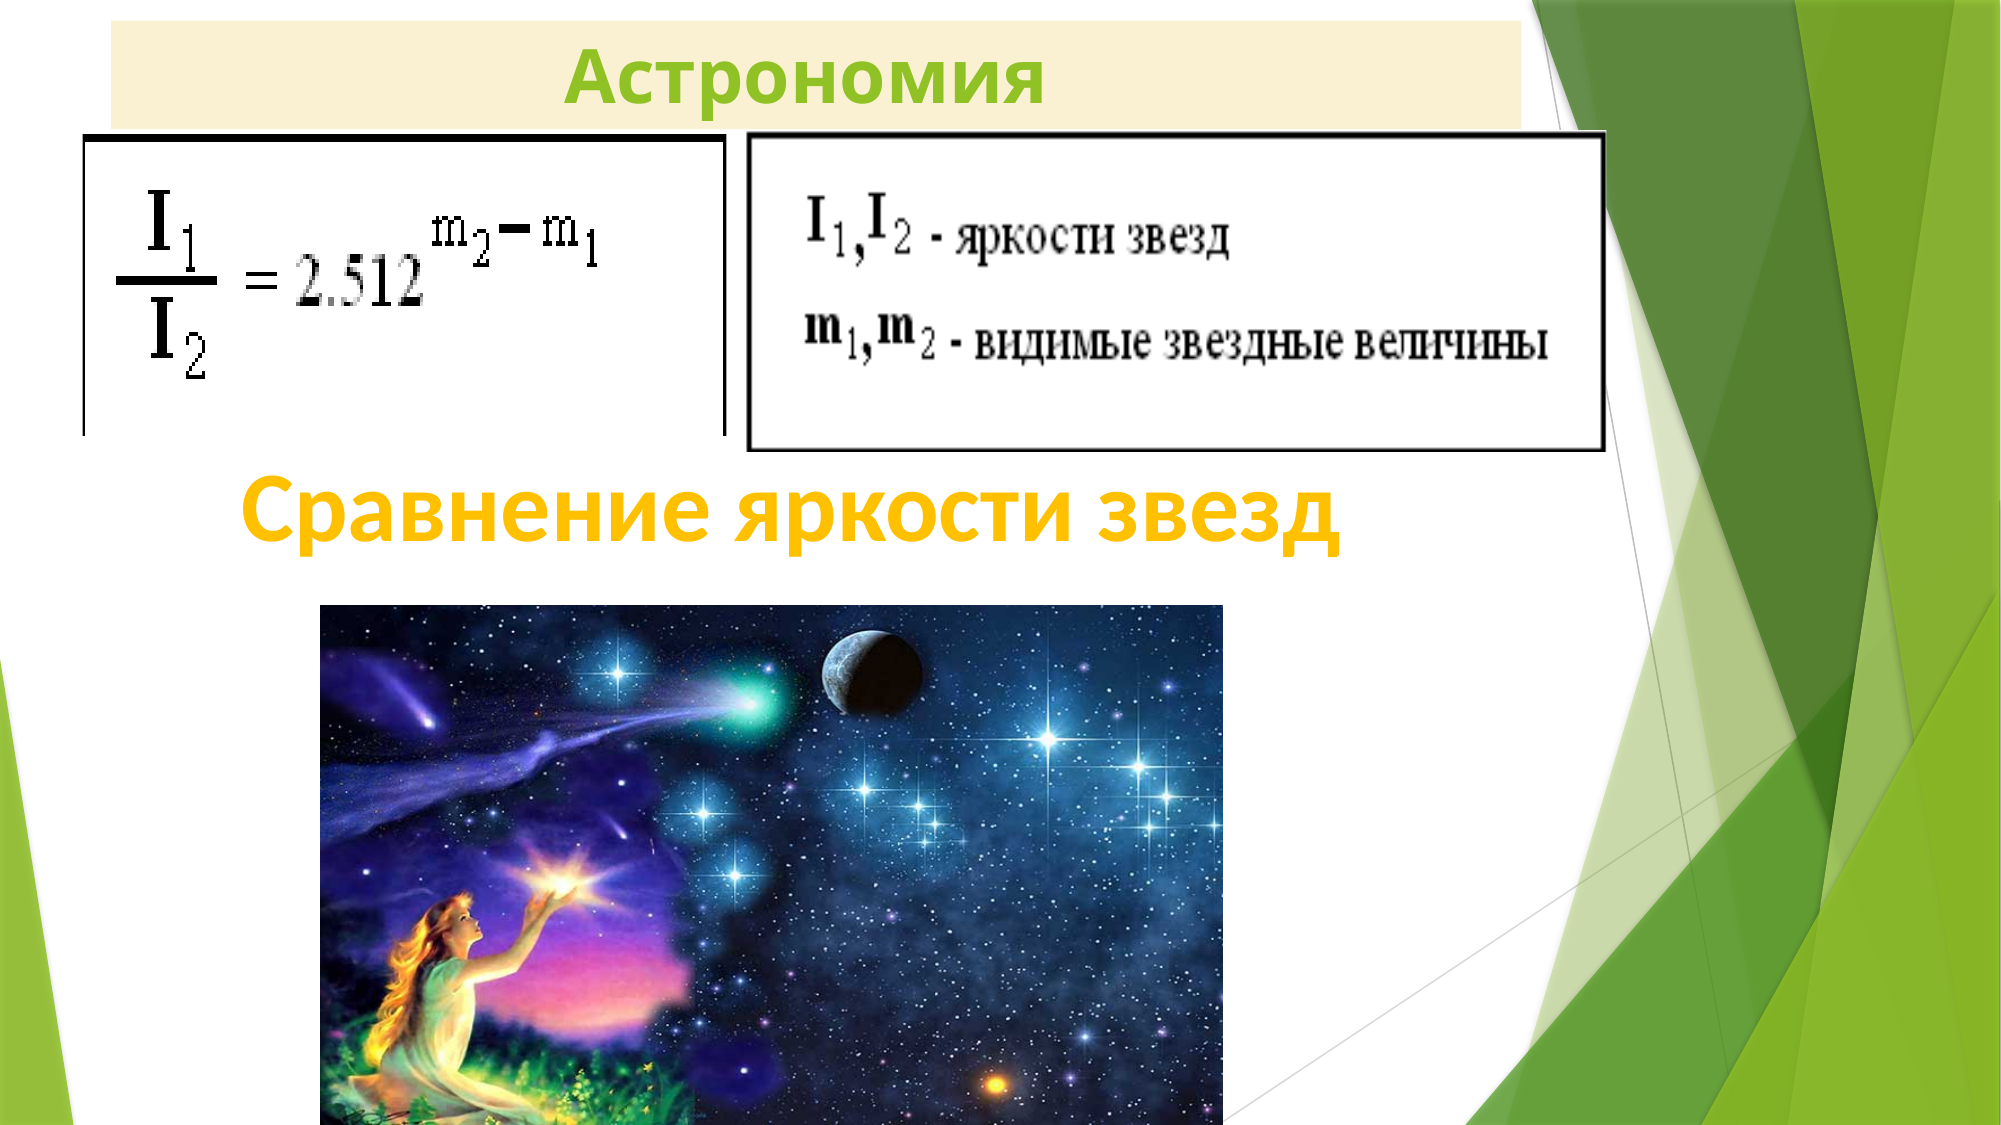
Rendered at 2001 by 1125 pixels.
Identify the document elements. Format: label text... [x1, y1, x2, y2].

picture [744, 130, 1607, 453]
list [82, 130, 727, 436]
title Астрономия [111, 20, 1522, 130]
picture [320, 604, 1223, 1125]
text_box Сравнение яркости звезд [82, 425, 1500, 569]
